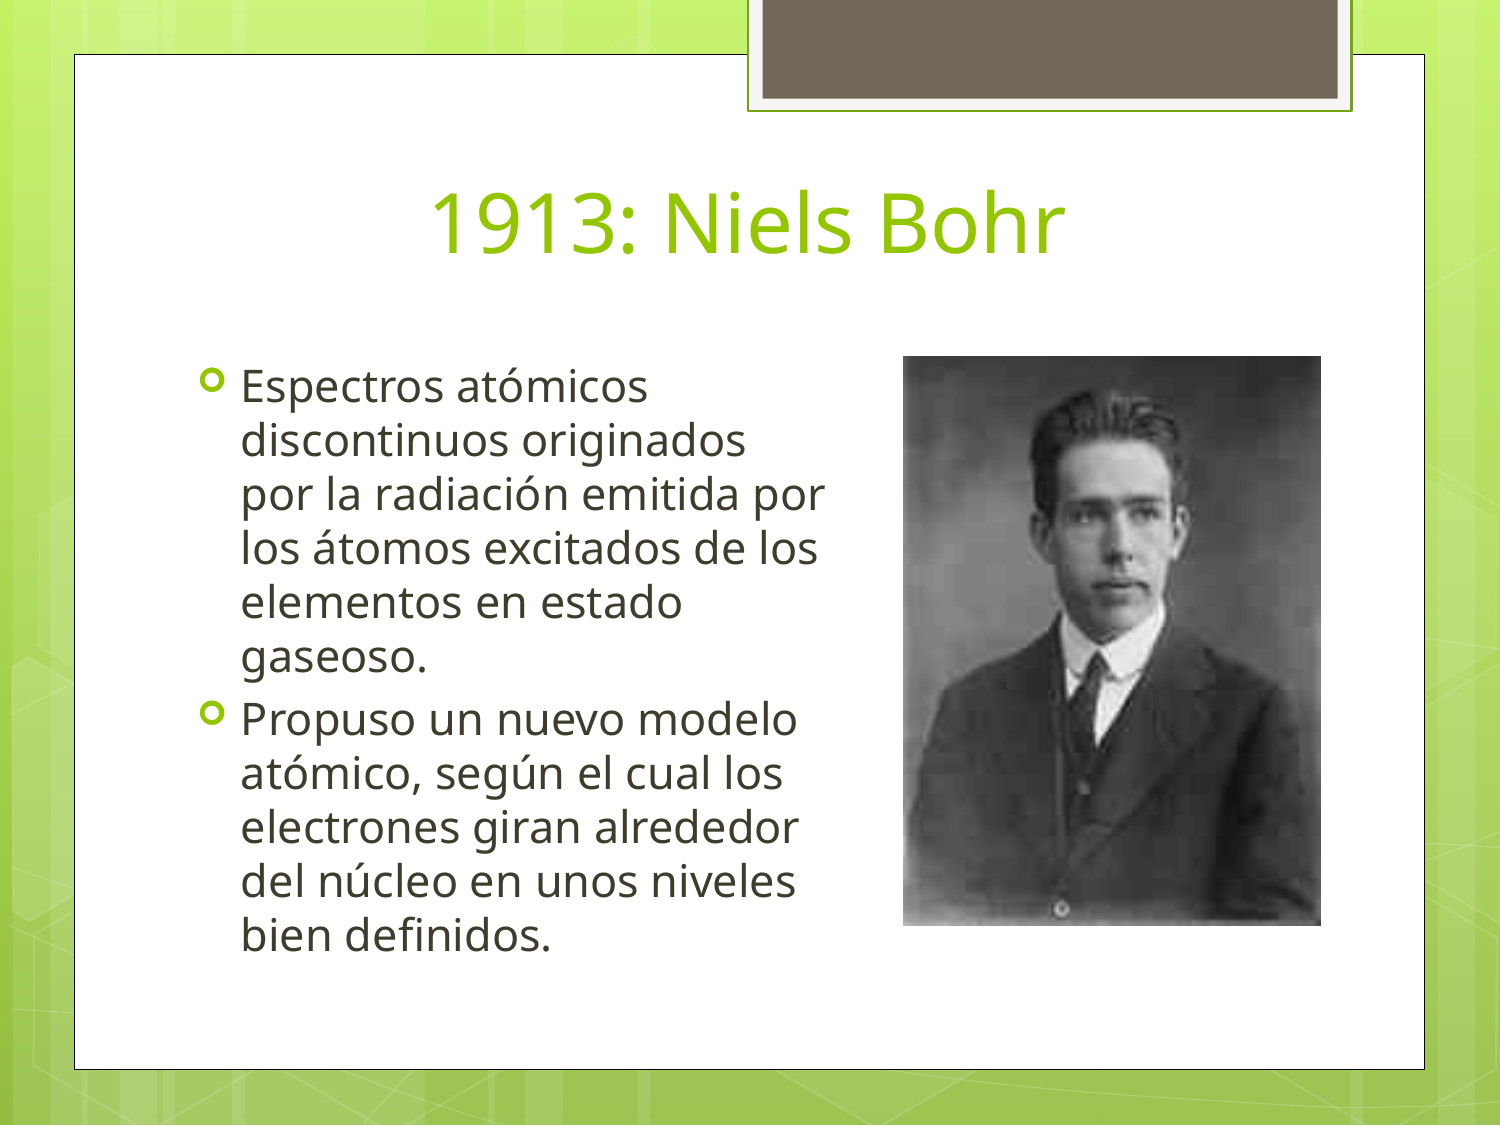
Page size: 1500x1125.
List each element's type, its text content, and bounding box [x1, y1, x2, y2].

title 1913: Niels Bohr [171, 149, 1324, 278]
list Espectros atómicos discontinuos originados por la radiación emitida por los átomos excitados de los elementos en estado gaseoso. Propuso un nuevo modelo atómico, según el cual los electrones giran alrededor del núcleo en unos niveles bien definidos. [171, 349, 845, 976]
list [903, 356, 1322, 926]
